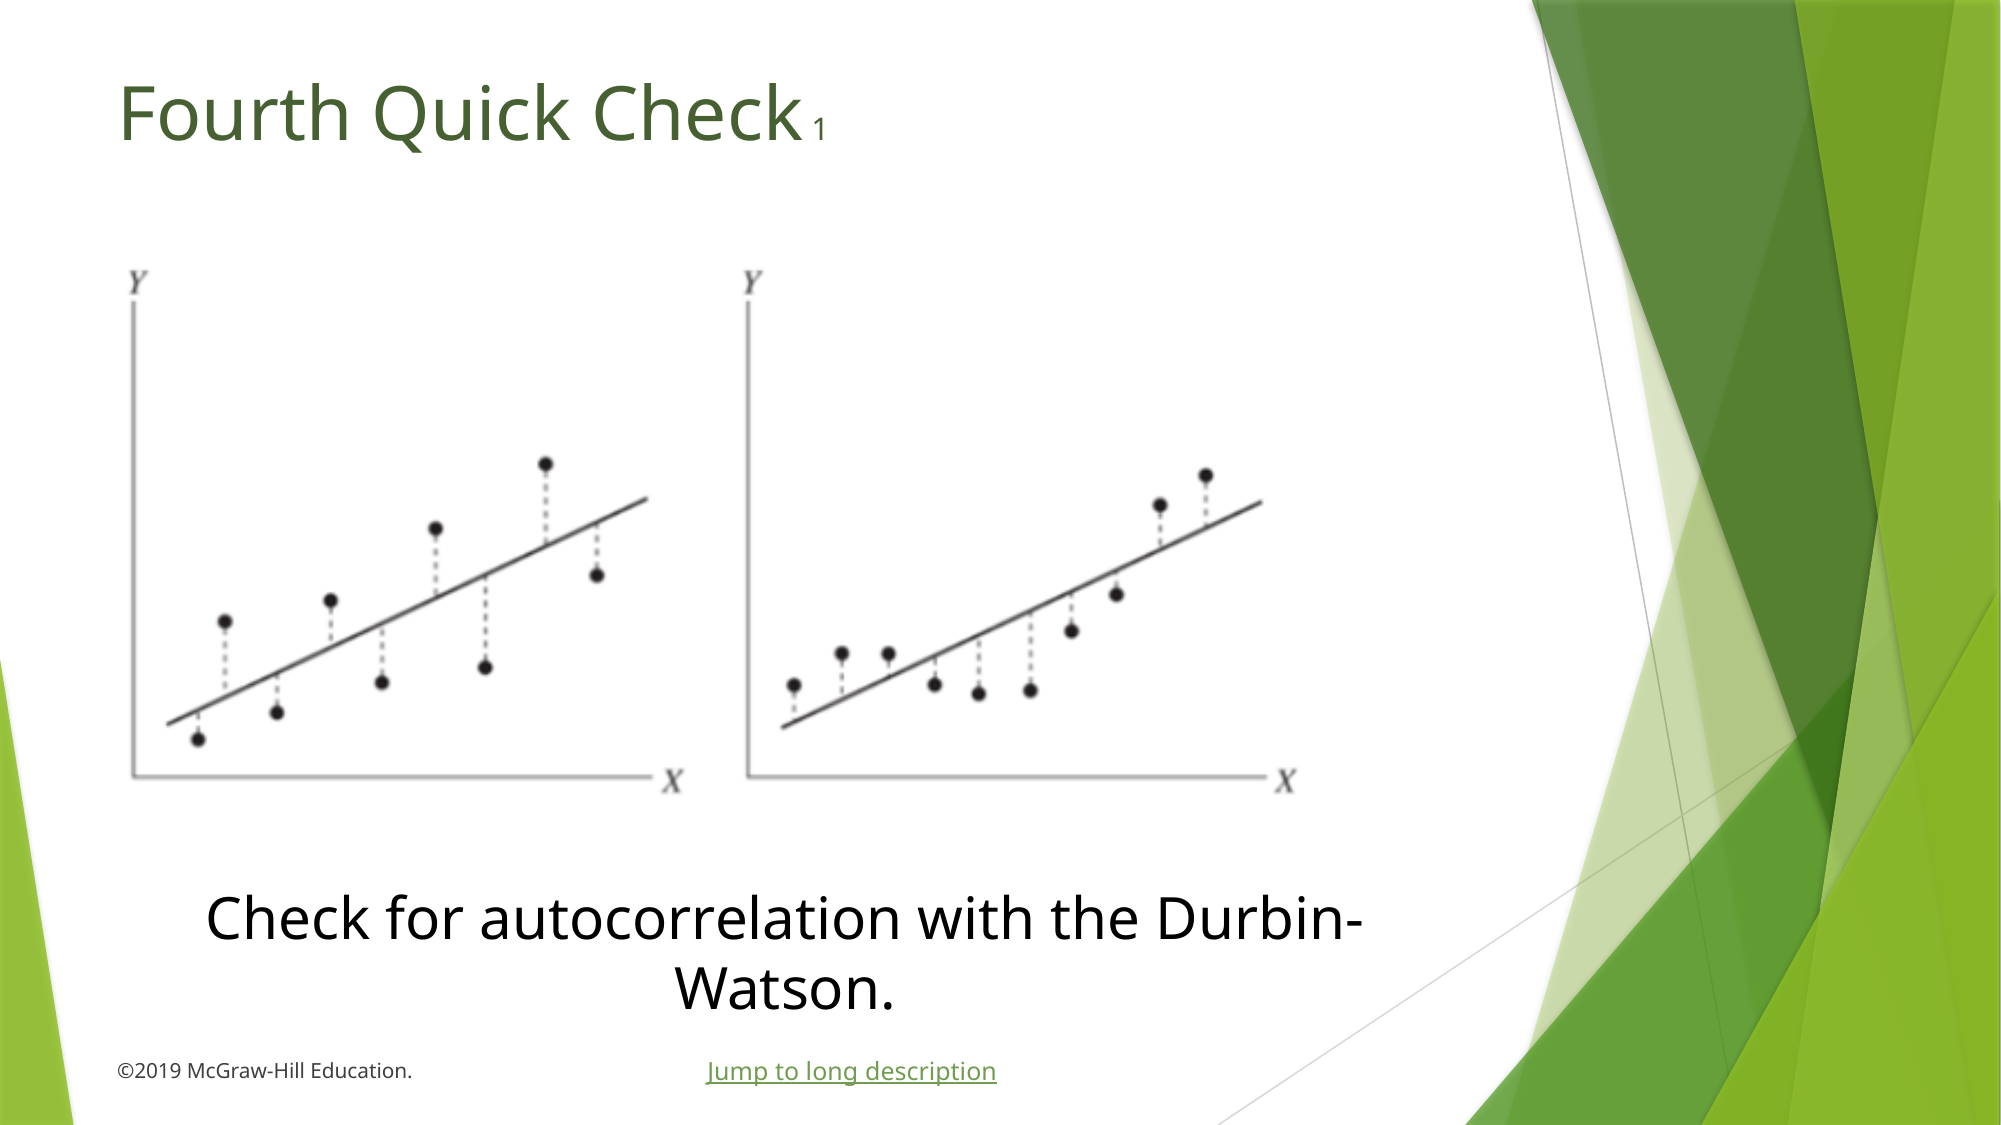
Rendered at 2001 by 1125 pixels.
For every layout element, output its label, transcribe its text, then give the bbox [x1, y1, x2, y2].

title Fourth Quick Check 1 [102, 58, 1603, 254]
list Jump to long description [629, 1050, 1075, 1095]
list Check for autocorrelation with the Durbin-Watson. [102, 873, 1468, 973]
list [63, 219, 1436, 816]
